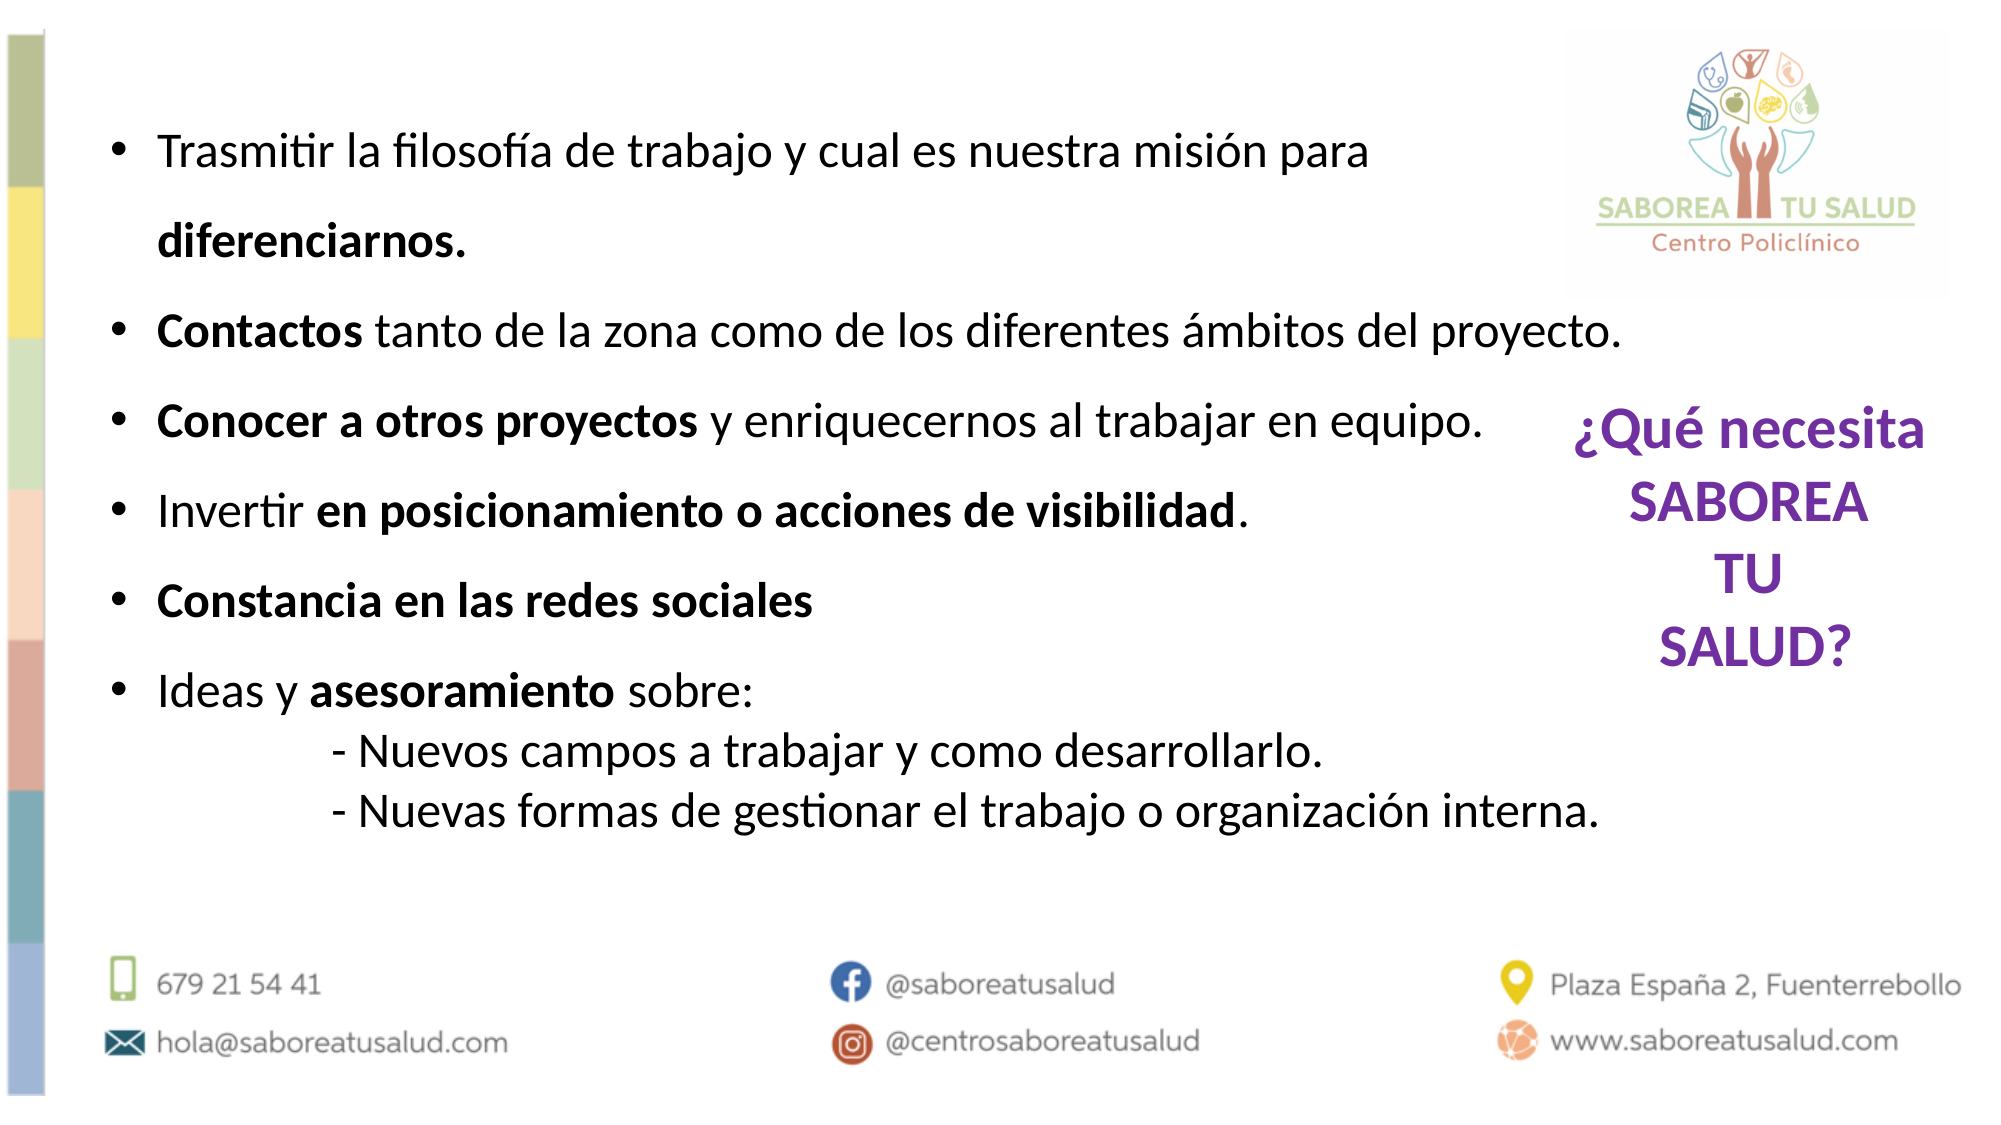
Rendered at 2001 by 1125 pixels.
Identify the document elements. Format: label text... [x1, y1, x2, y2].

picture [88, 939, 1989, 1096]
picture [1565, 0, 1949, 356]
picture [0, 29, 52, 1096]
text_box ¿Qué necesita SABOREA TU SALUD? [1667, 373, 2000, 694]
text_box Trasmitir la filosofía de trabajo y cual es nuestra misión para diferenciarnos. Contactos tanto de la zona como de los diferentes ámbitos del proyecto. Conocer a otros proyectos y enriquecernos al trabajar en equipo. Invertir en posicionamiento o acciones de visibilidad. Constancia en las redes sociales Ideas y asesoramiento sobre: - Nuevos campos a trabajar y como desarrollarlo. - Nuevas formas de gestionar el trabajo o organización interna. [95, 80, 1667, 939]
